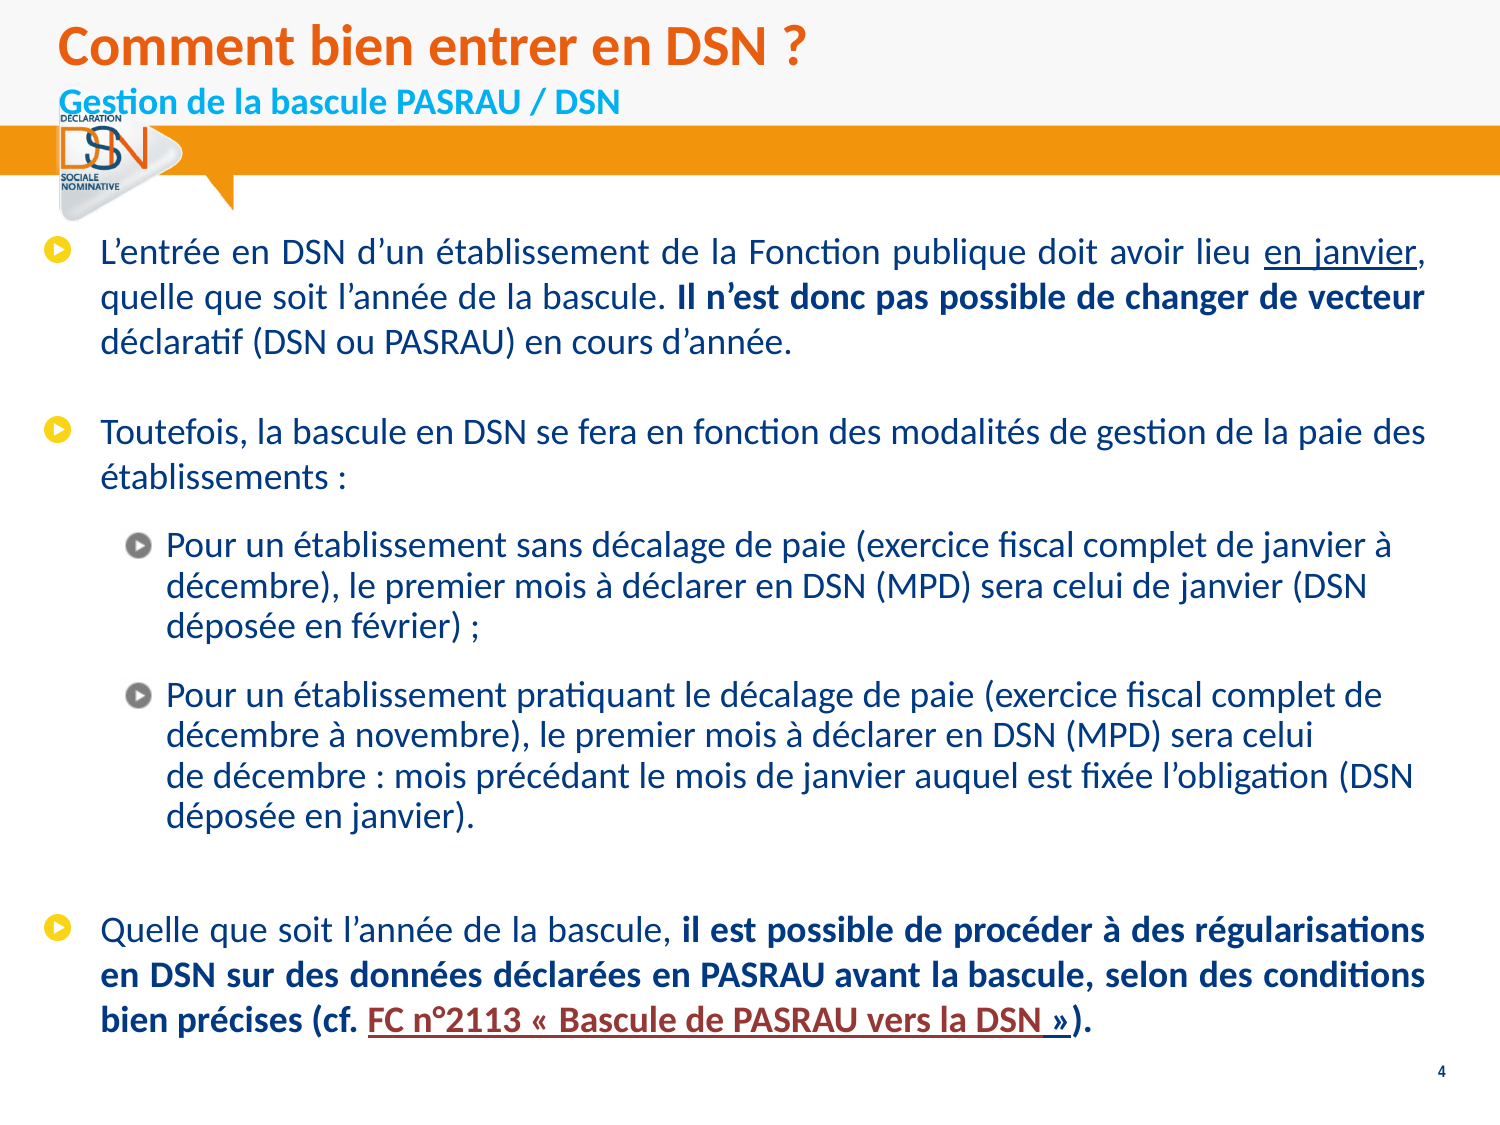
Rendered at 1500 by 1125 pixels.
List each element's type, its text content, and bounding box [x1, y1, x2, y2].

slide_number 4 [1110, 1053, 1461, 1114]
picture [119, 526, 153, 560]
picture [435, 107, 447, 112]
text_box Comment bien entrer en DSN ? Gestion de la bascule PASRAU / DSN [43, 0, 1365, 107]
text_box L’entrée en DSN d’un établissement de la Fonction publique doit avoir lieu en janvier, quelle que soit l’année de la bascule. Il n’est donc pas possible de changer de vecteur déclaratif (DSN ou PASRAU) en cours d’année. Toutefois, la bascule en DSN se fera en fonction des modalités de gestion de la paie des établissements : Pour un établissement sans décalage de paie (exercice fiscal complet de janvier à décembre), le premier mois à déclarer en DSN (MPD) sera celui de janvier (DSN déposée en février) ; Pour un établissement pratiquant le décalage de paie (exercice fiscal complet de décembre à novembre), le premier mois à déclarer en DSN (MPD) sera celui de décembre : mois précédant le mois de janvier auquel est fixée l’obligation (DSN déposée en janvier). Quelle que soit l’année de la bascule, il est possible de procéder à des régularisations en DSN sur des données déclarées en PASRAU avant la bascule, selon des conditions bien précises (cf. FC n°2113 « Bascule de PASRAU vers la DSN »). [29, 219, 1441, 1048]
picture [44, 914, 71, 941]
picture [0, 84, 1500, 222]
picture [119, 676, 153, 710]
picture [44, 236, 71, 263]
picture [44, 416, 71, 443]
